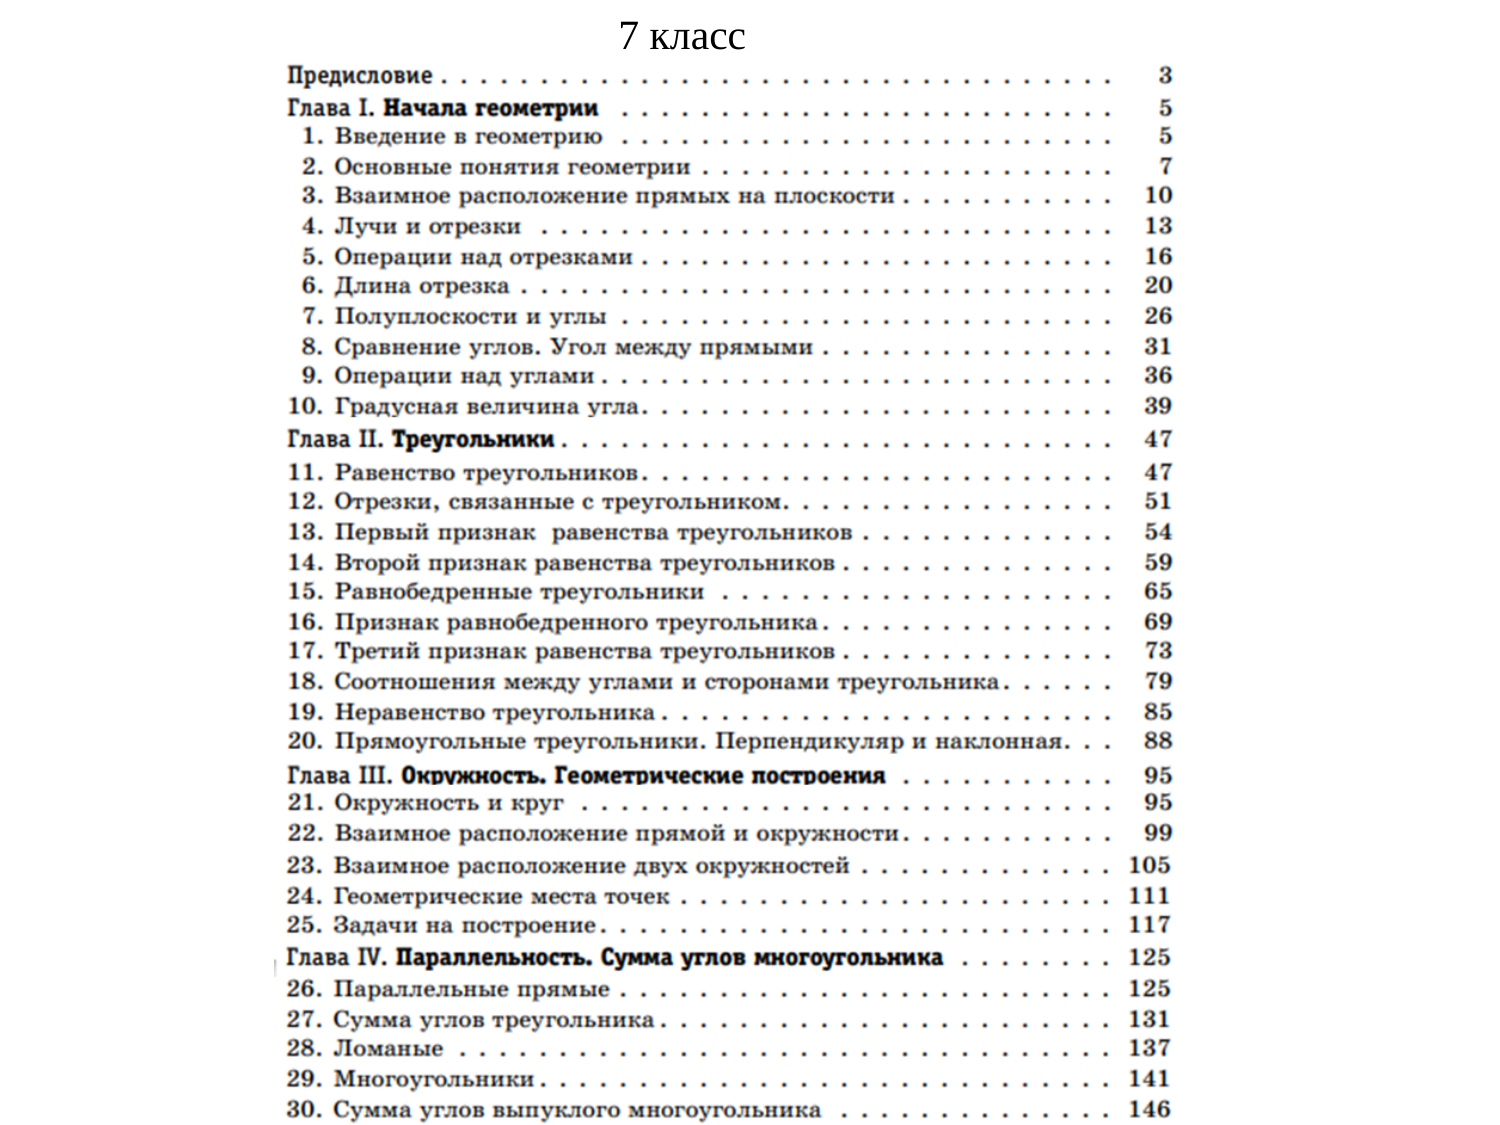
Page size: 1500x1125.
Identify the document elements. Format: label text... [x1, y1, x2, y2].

text_box 7 класс [301, 0, 1064, 57]
picture [274, 58, 1176, 1125]
